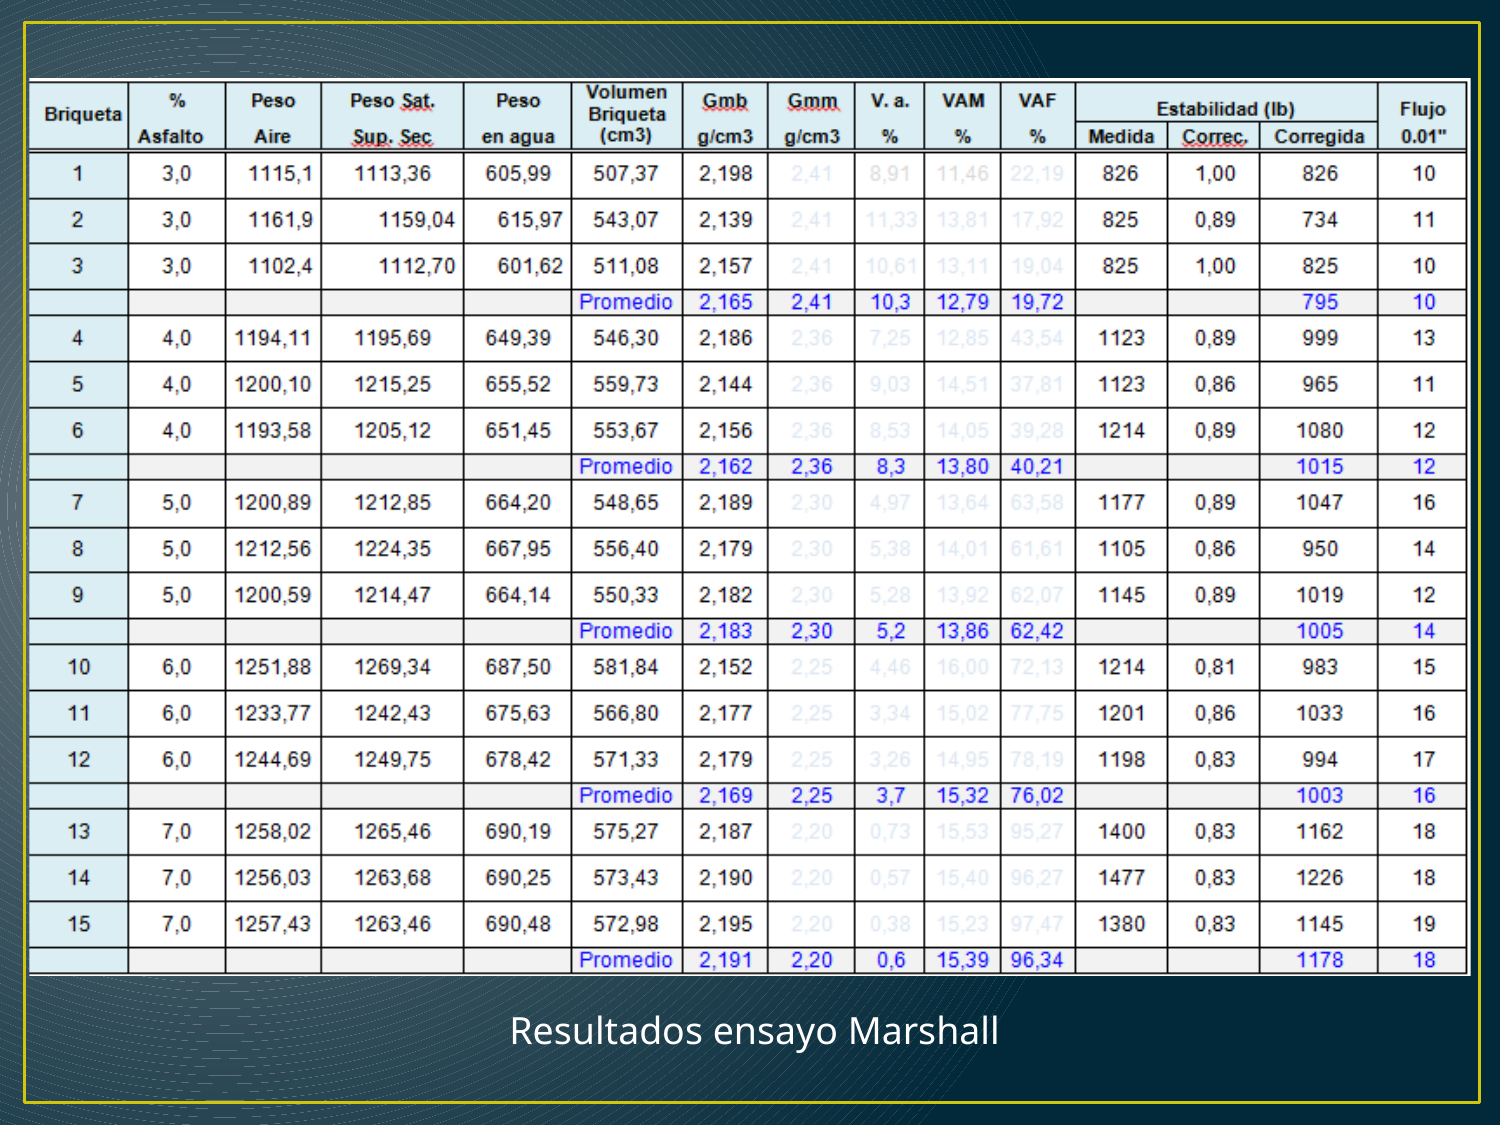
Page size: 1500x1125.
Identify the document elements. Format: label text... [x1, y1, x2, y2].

text_box Resultados ensayo Marshall [484, 999, 1016, 1060]
picture [29, 71, 1470, 977]
picture [979, 982, 992, 992]
